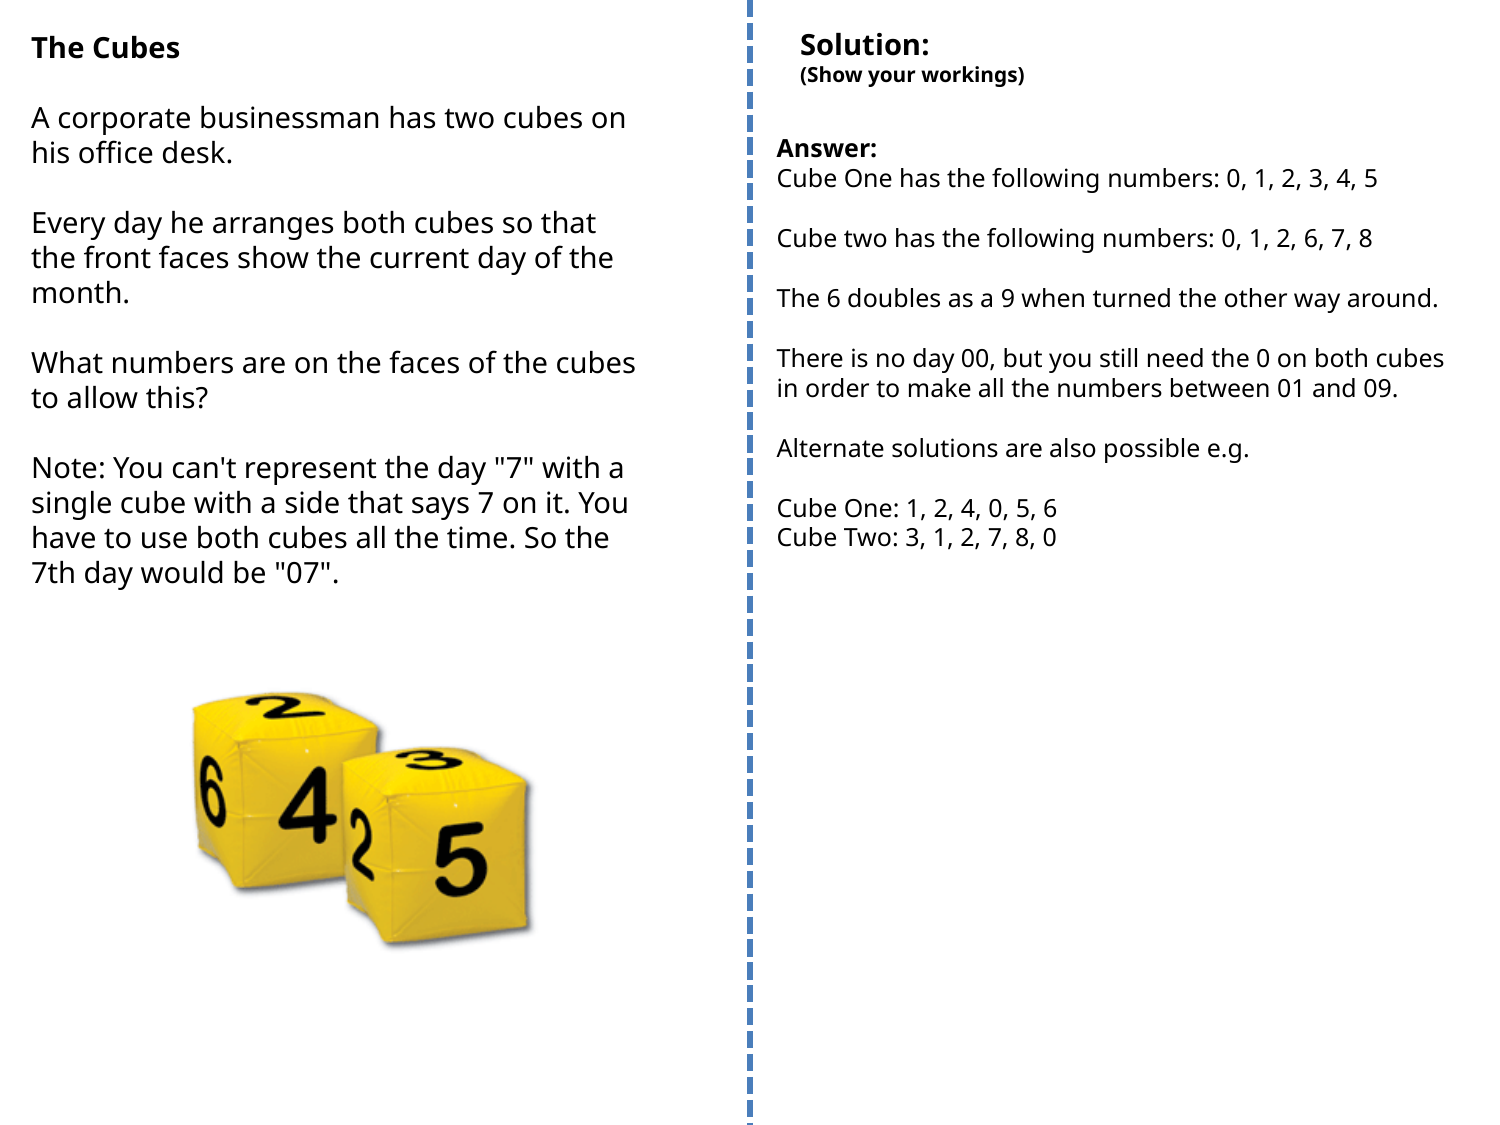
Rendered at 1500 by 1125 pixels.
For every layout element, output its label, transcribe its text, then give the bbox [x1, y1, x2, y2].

text_box Solution: (Show your workings) [785, 19, 1282, 94]
picture [170, 668, 545, 954]
text_box Answer: Cube One has the following numbers: 0, 1, 2, 3, 4, 5 Cube two has the following numbers: 0, 1, 2, 6, 7, 8 The 6 doubles as a 9 when turned the other way around. There is no day 00, but you still need the 0 on both cubes in order to make all the numbers between 01 and 09. Alternate solutions are also possible e.g. Cube One: 1, 2, 4, 0, 5, 6 Cube Two: 3, 1, 2, 7, 8, 0 [761, 125, 1483, 560]
text_box The Cubes A corporate businessman has two cubes on his office desk. Every day he arranges both cubes so that the front faces show the current day of the month. What numbers are on the faces of the cubes to allow this? Note: You can't represent the day "7" with a single cube with a side that says 7 on it. You have to use both cubes all the time. So the 7th day would be "07". [15, 22, 654, 597]
